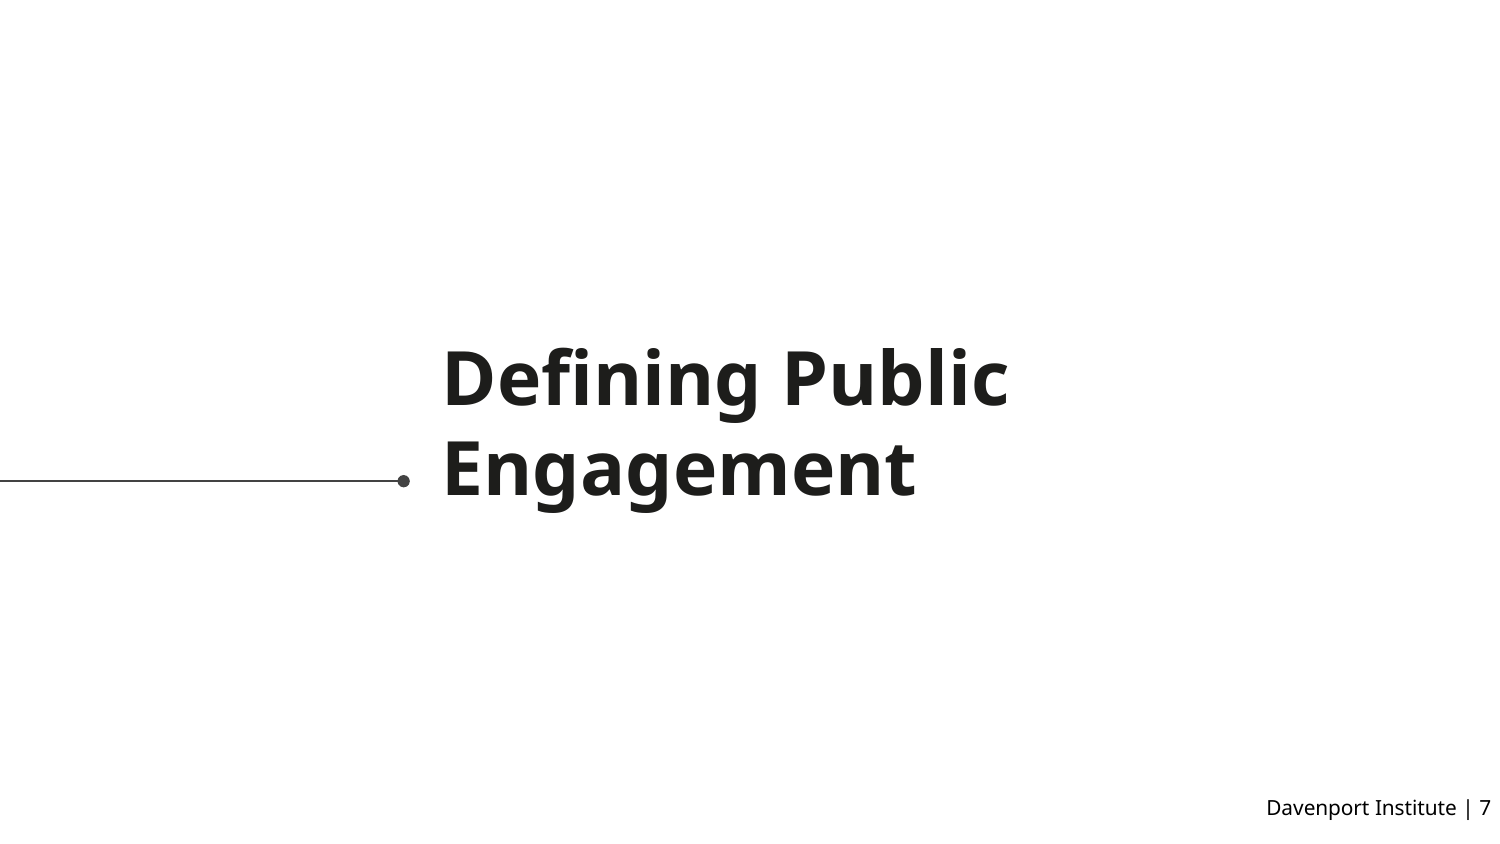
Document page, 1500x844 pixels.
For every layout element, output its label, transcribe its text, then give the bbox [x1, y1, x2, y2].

title Defining Public Engagement [426, 334, 1388, 525]
slide_number Davenport Institute | ‹#› [1211, 779, 1500, 844]
